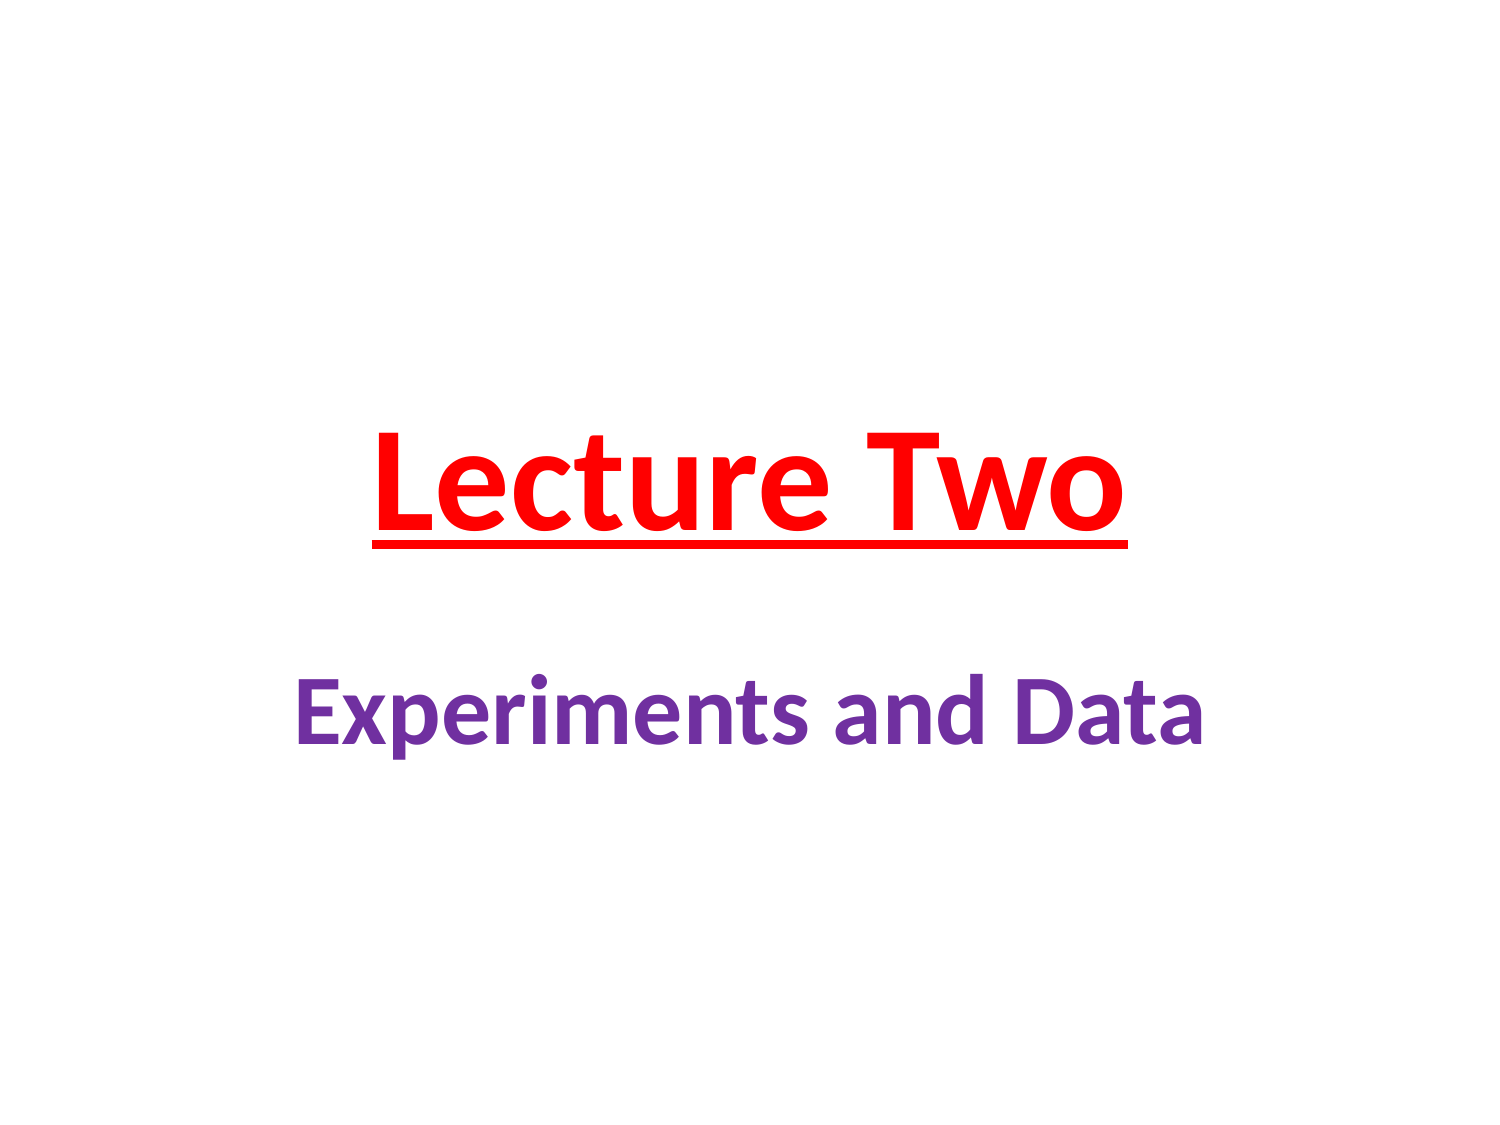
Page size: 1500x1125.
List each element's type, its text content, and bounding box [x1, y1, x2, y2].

title Lecture Two [112, 349, 1388, 591]
subtitle Experiments and Data [225, 637, 1275, 925]
